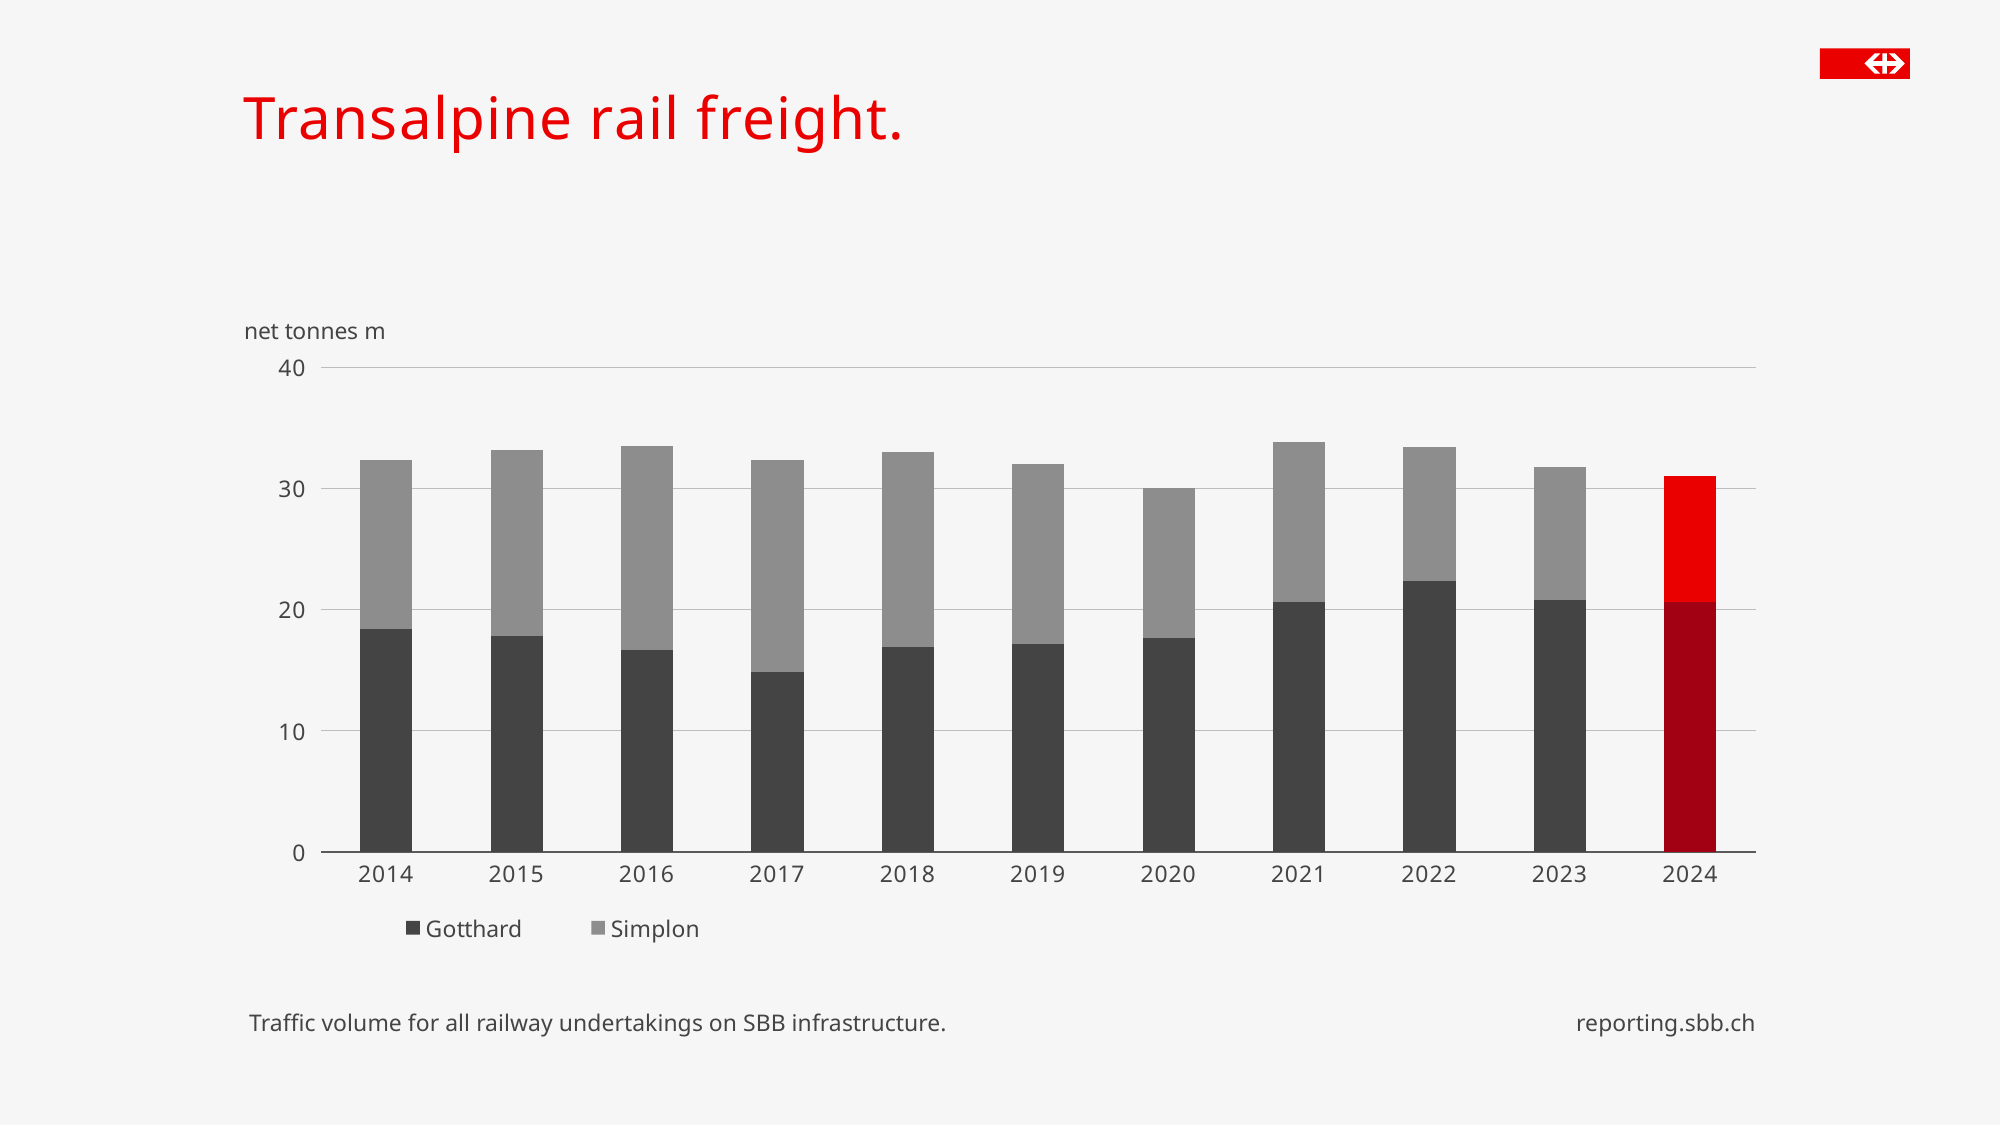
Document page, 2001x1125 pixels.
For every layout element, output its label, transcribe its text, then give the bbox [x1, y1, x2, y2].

title Transalpine rail freight. [244, 80, 1757, 220]
footer reporting.sbb.ch [1472, 1013, 1756, 1125]
chart [136, 308, 1910, 1013]
text_box Traffic volume for all railway undertakings on SBB infrastructure. [249, 1013, 1472, 1036]
